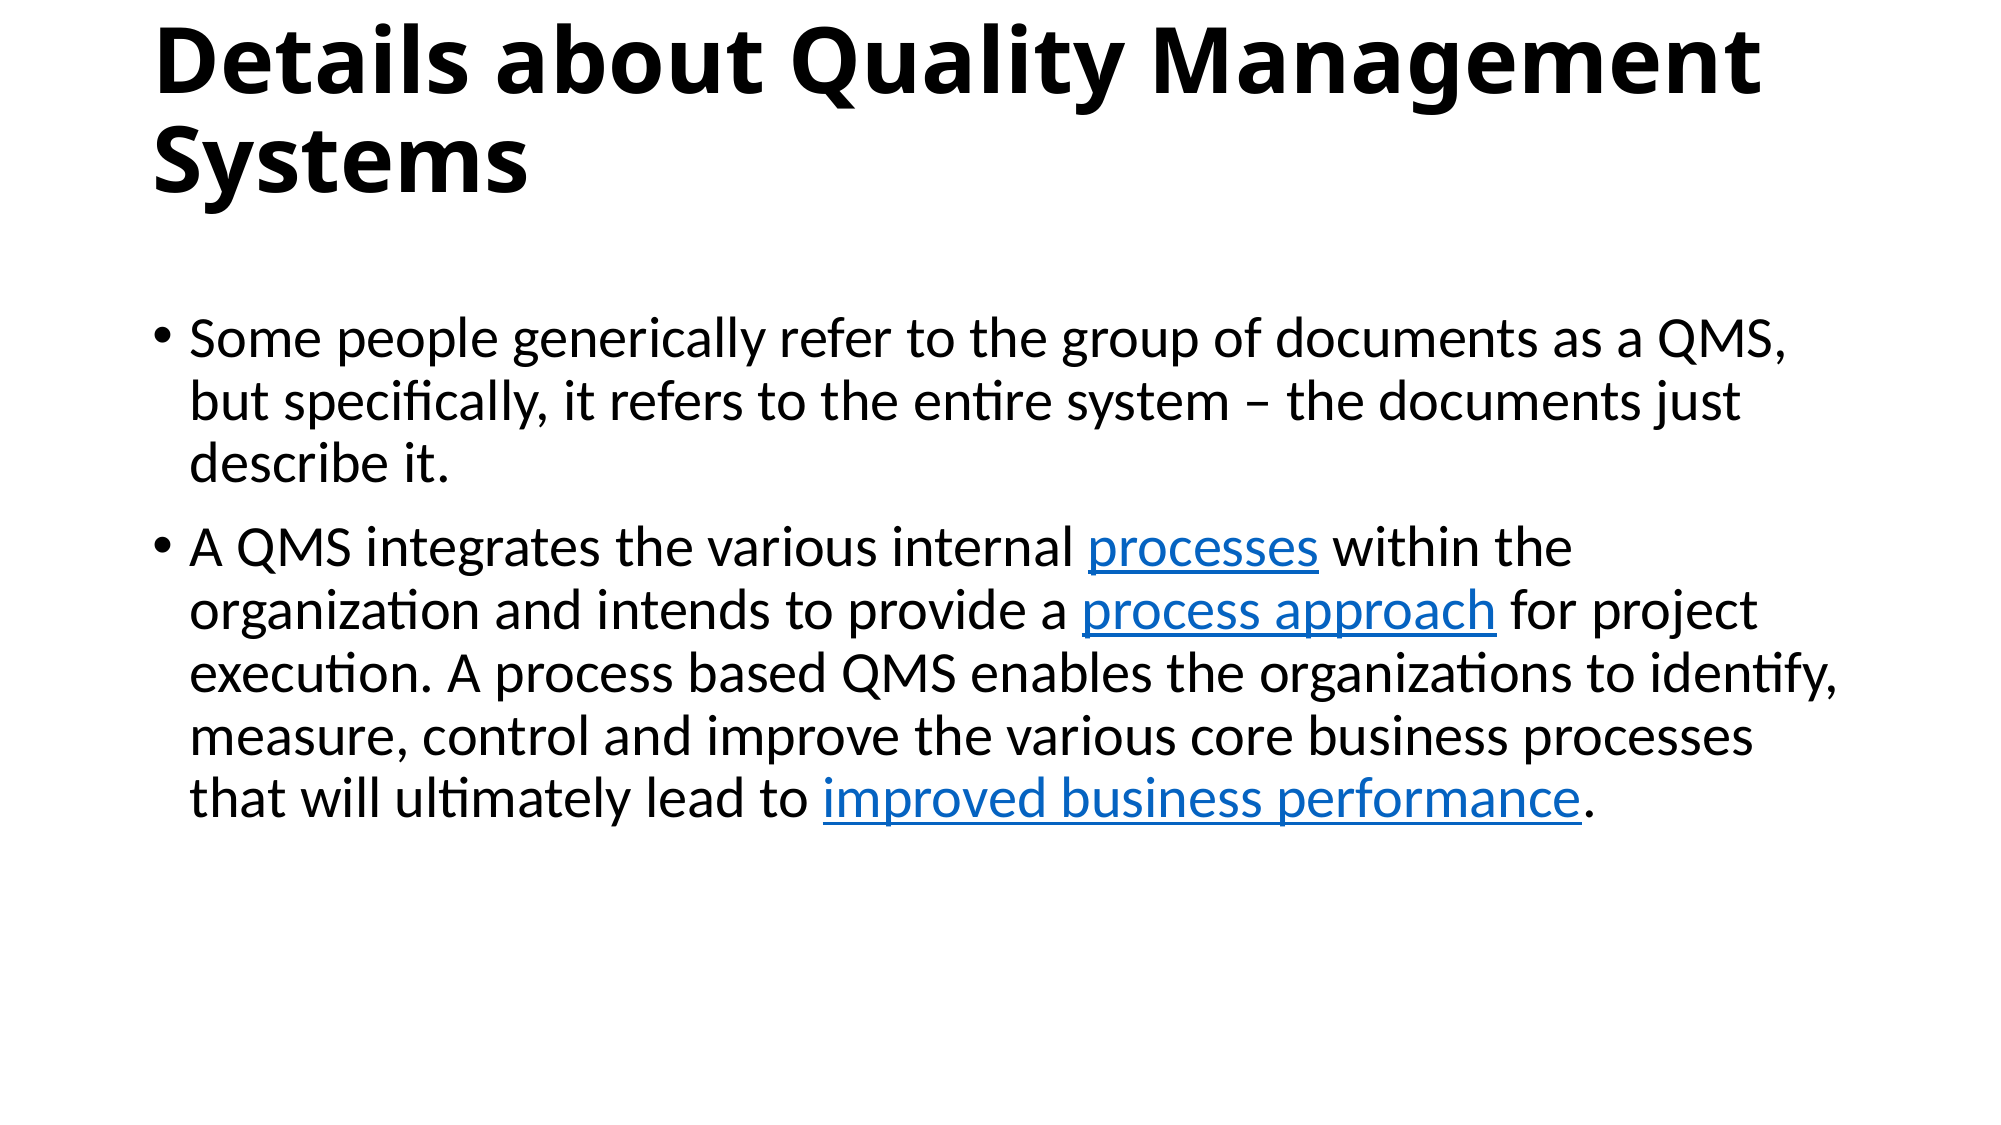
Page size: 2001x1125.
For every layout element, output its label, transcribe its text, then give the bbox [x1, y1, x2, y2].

list Some people generically refer to the group of documents as a QMS, but specifically, it refers to the entire system – the documents just describe it. A QMS integrates the various internal processes within the organization and intends to provide a process approach for project execution. A process based QMS enables the organizations to identify, measure, control and improve the various core business processes that will ultimately lead to improved business performance. [137, 299, 1863, 1014]
title Details about Quality Management Systems [137, 59, 1863, 278]
